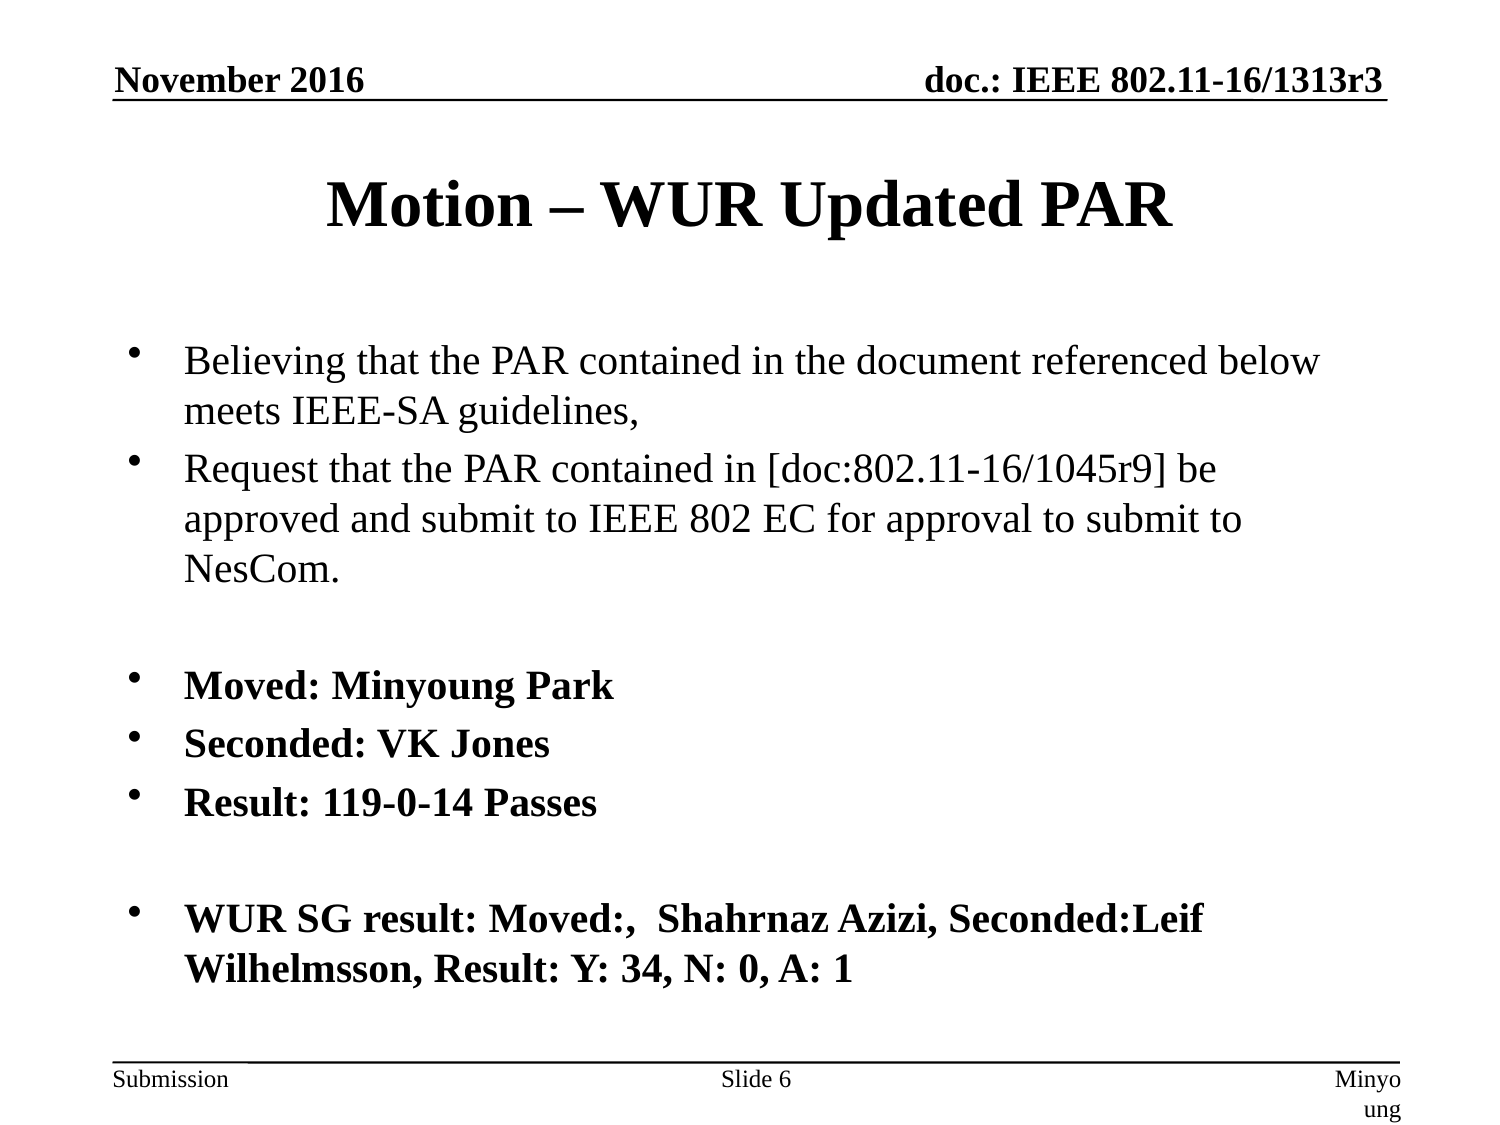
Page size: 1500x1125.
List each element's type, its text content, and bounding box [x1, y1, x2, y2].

slide_number Slide 6 [712, 1061, 800, 1093]
footer Minyoung Park (Intel Corp.) [1324, 1061, 1402, 1093]
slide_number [114, 54, 374, 101]
list Believing that the PAR contained in the document referenced below meets IEEE-SA guidelines, Request that the PAR contained in [doc:802.11-16/1045r9] be approved and submit to IEEE 802 EC for approval to submit to NesCom. Moved: Minyoung Park Seconded: VK Jones Result: 119-0-14 Passes WUR SG result: Moved:, Shahrnaz Azizi, Seconded:Leif Wilhelmsson, Result: Y: 34, N: 0, A: 1 [112, 324, 1388, 1000]
title Motion – WUR Updated PAR [112, 112, 1388, 288]
